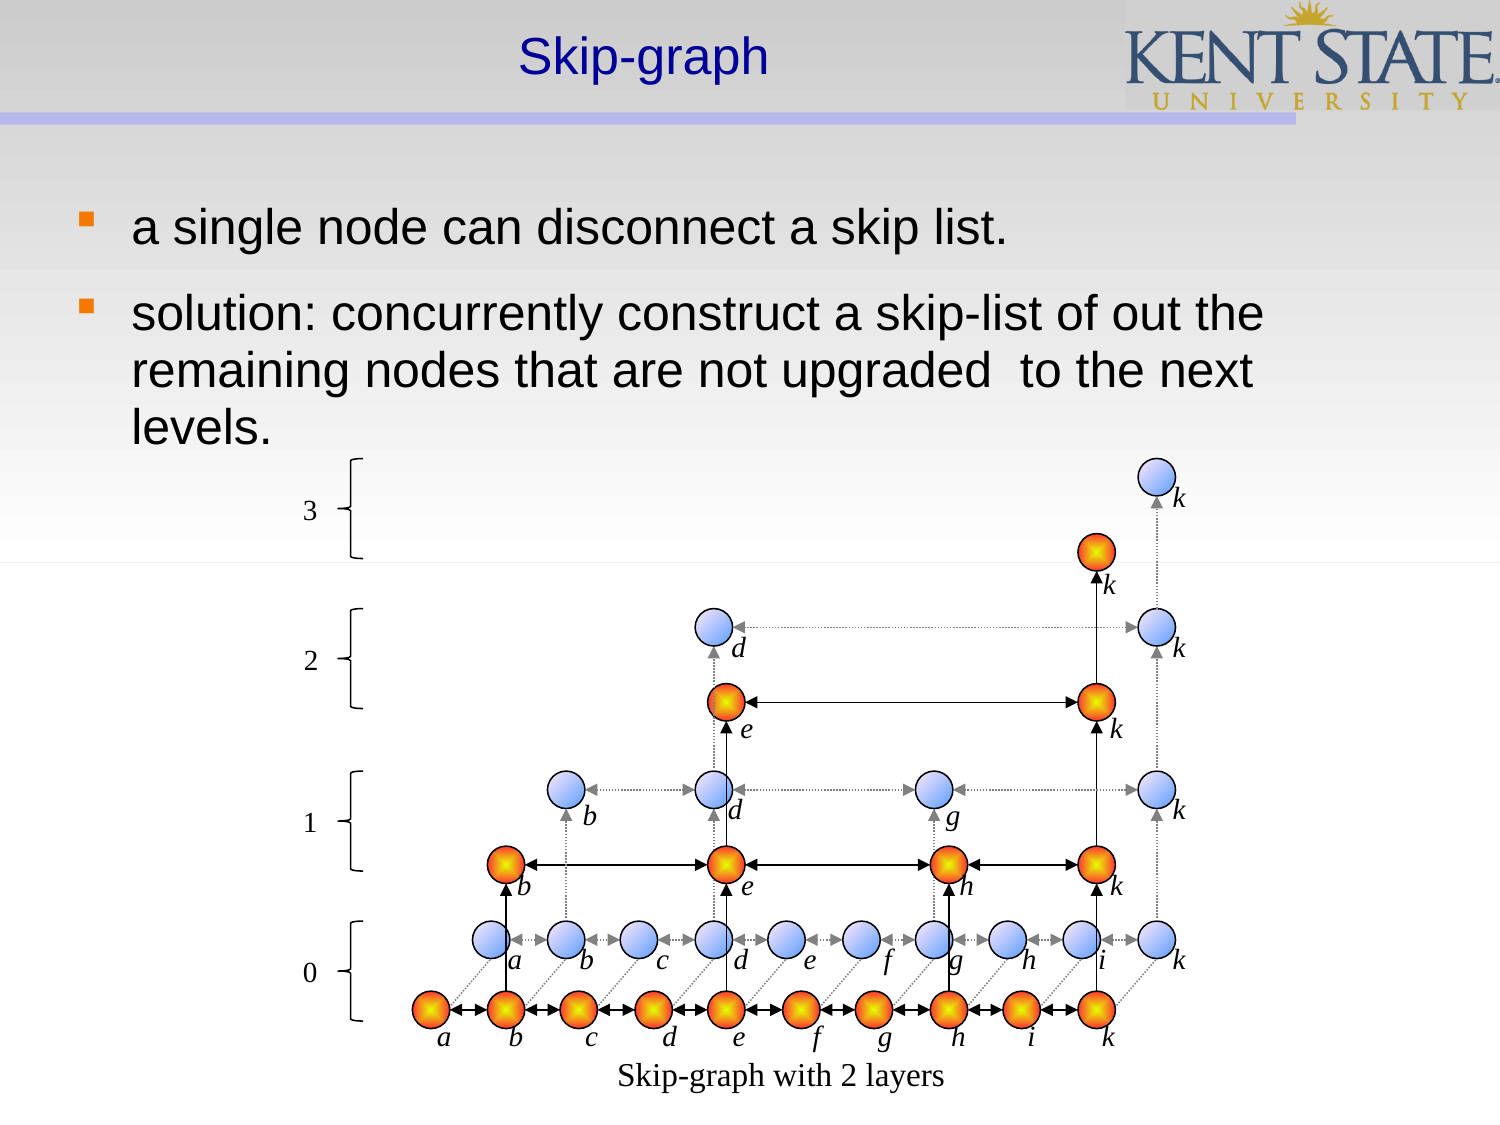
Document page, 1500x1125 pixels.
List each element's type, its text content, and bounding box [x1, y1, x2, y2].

list a single node can disconnect a skip list. solution: concurrently construct a skip-list of out the remaining nodes that are not upgraded to the next levels. [74, 195, 1351, 938]
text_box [287, 458, 1201, 1102]
title Skip-graph [0, 0, 1288, 113]
